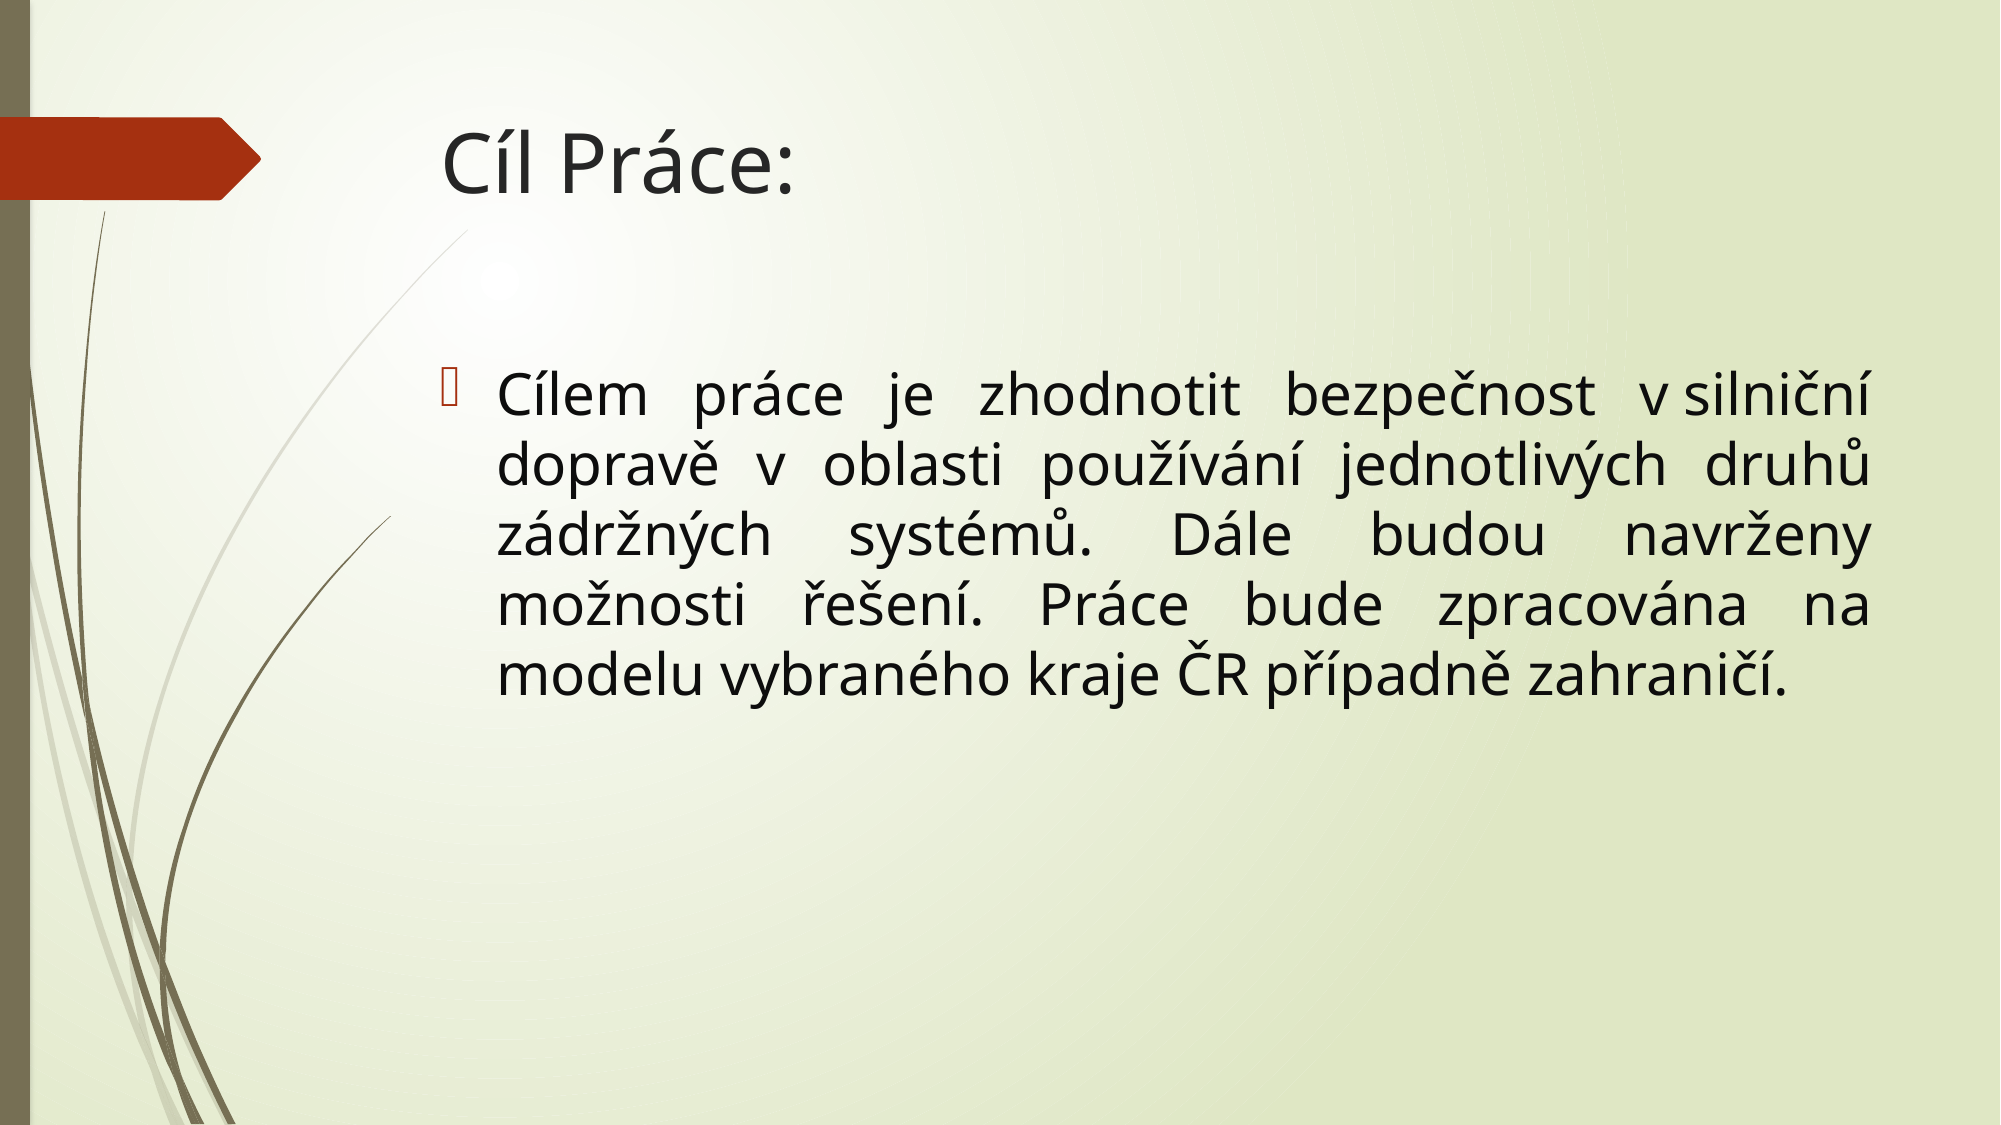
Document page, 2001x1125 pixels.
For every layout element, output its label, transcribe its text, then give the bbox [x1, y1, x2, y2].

list Cílem práce je zhodnotit bezpečnost v silniční dopravě v oblasti používání jednotlivých druhů zádržných systémů. Dále budou navrženy možnosti řešení. Práce bude zpracována na modelu vybraného kraje ČR případně zahraničí. [424, 350, 1888, 970]
title Cíl Práce: [425, 102, 1888, 313]
